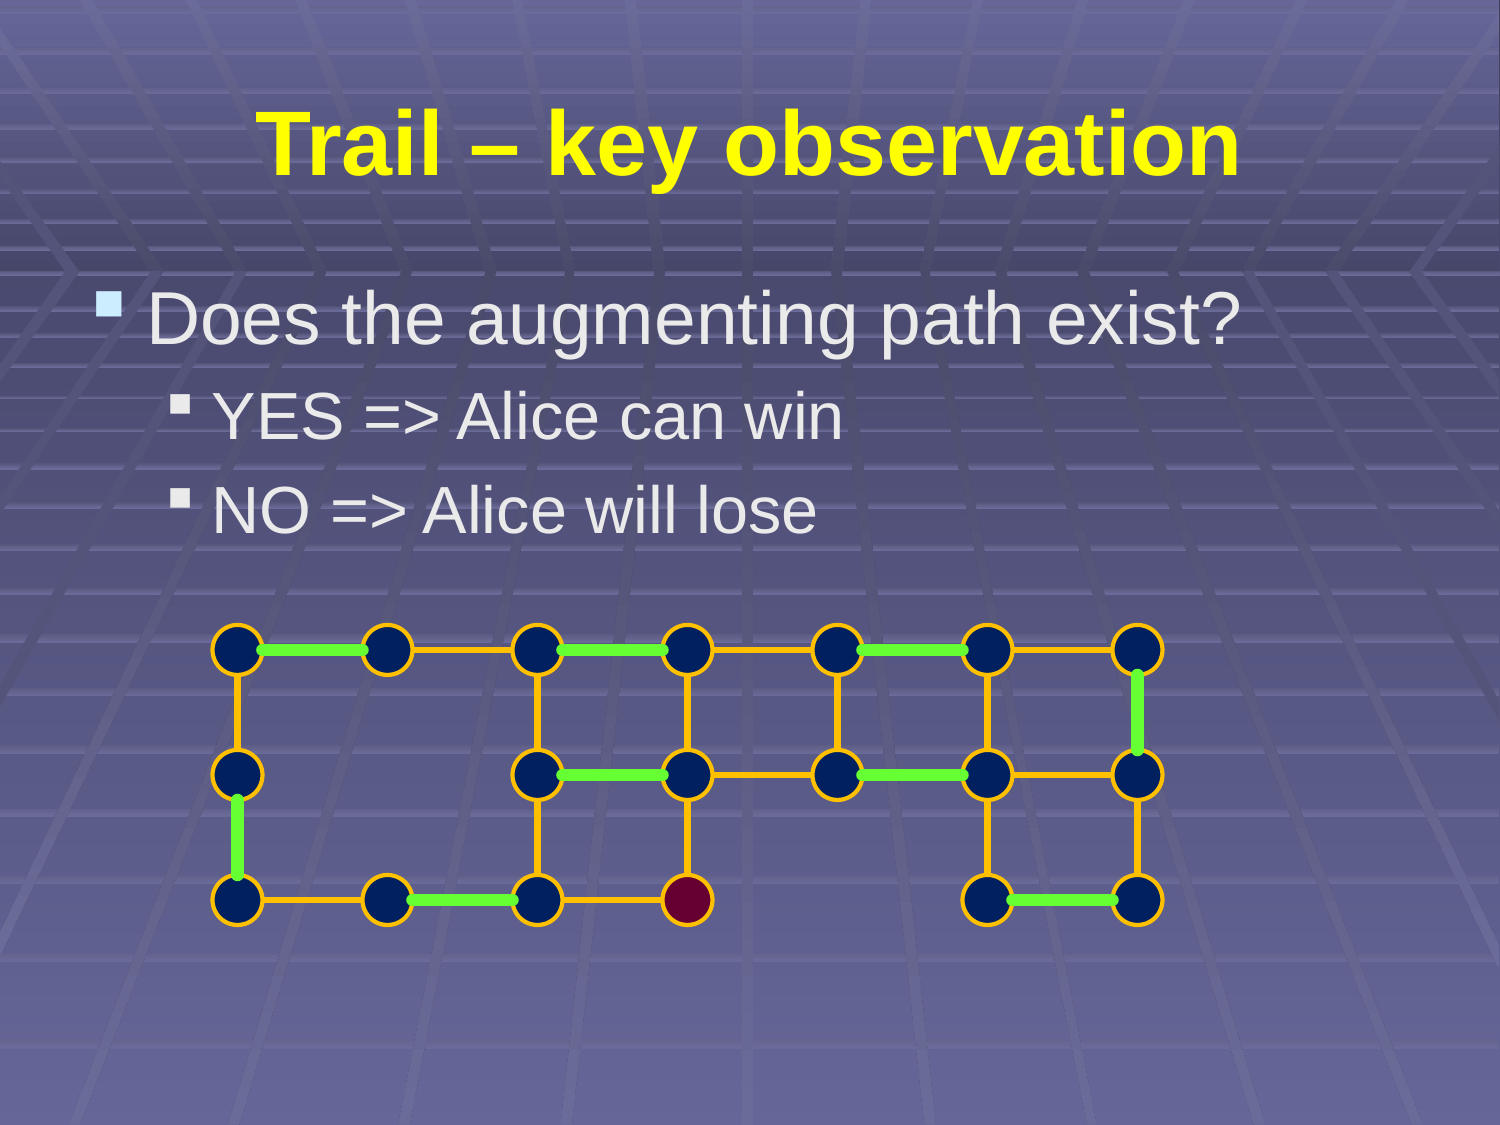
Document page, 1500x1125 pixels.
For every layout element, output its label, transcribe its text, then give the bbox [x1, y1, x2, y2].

text_box [360, 872, 414, 928]
list Does the augmenting path exist? YES => Alice can win NO => Alice will lose [74, 261, 1425, 1001]
text_box [661, 748, 715, 802]
text_box [1110, 622, 1165, 677]
text_box [661, 622, 715, 677]
text_box [361, 622, 415, 678]
text_box [510, 748, 564, 802]
text_box [960, 873, 1014, 928]
text_box [660, 873, 715, 928]
text_box [511, 873, 565, 928]
title Trail – key observation [74, 44, 1425, 233]
text_box [210, 873, 265, 928]
text_box [810, 748, 864, 803]
text_box [1110, 748, 1165, 802]
text_box [810, 622, 864, 677]
text_box [210, 622, 264, 677]
text_box [210, 748, 265, 802]
text_box [510, 622, 564, 677]
text_box [1111, 873, 1165, 928]
text_box [961, 748, 1015, 802]
text_box [961, 622, 1015, 677]
